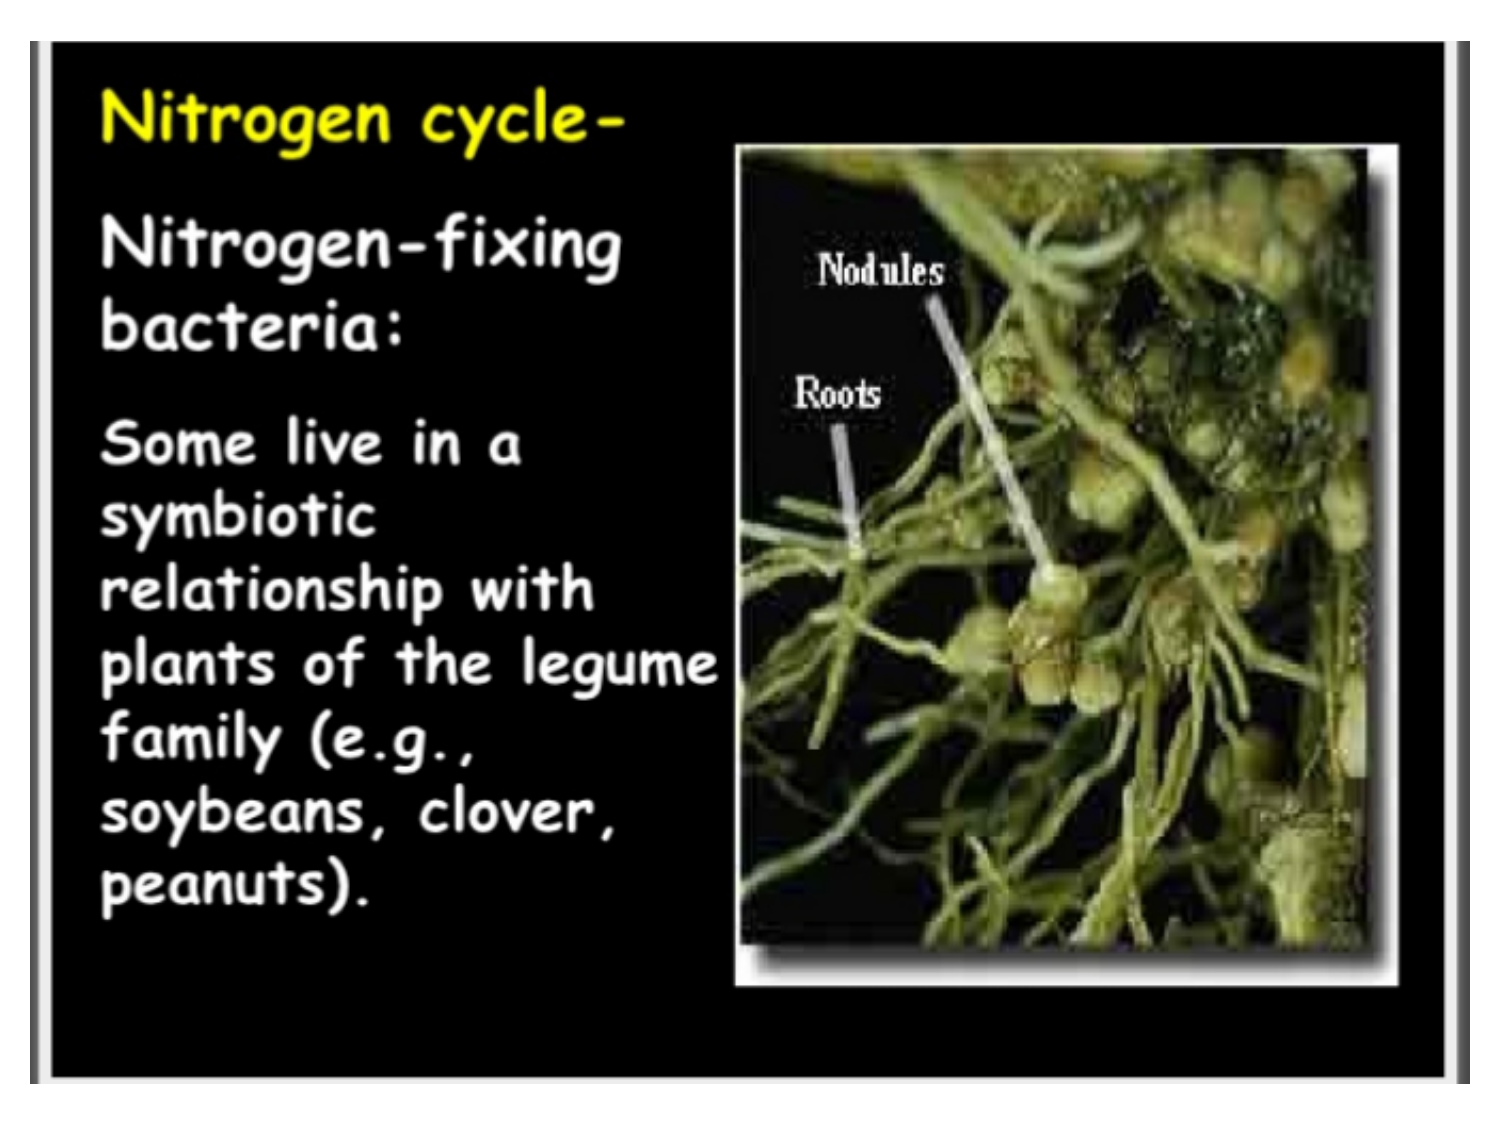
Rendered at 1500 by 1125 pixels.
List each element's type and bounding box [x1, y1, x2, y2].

picture [30, 41, 1470, 1084]
